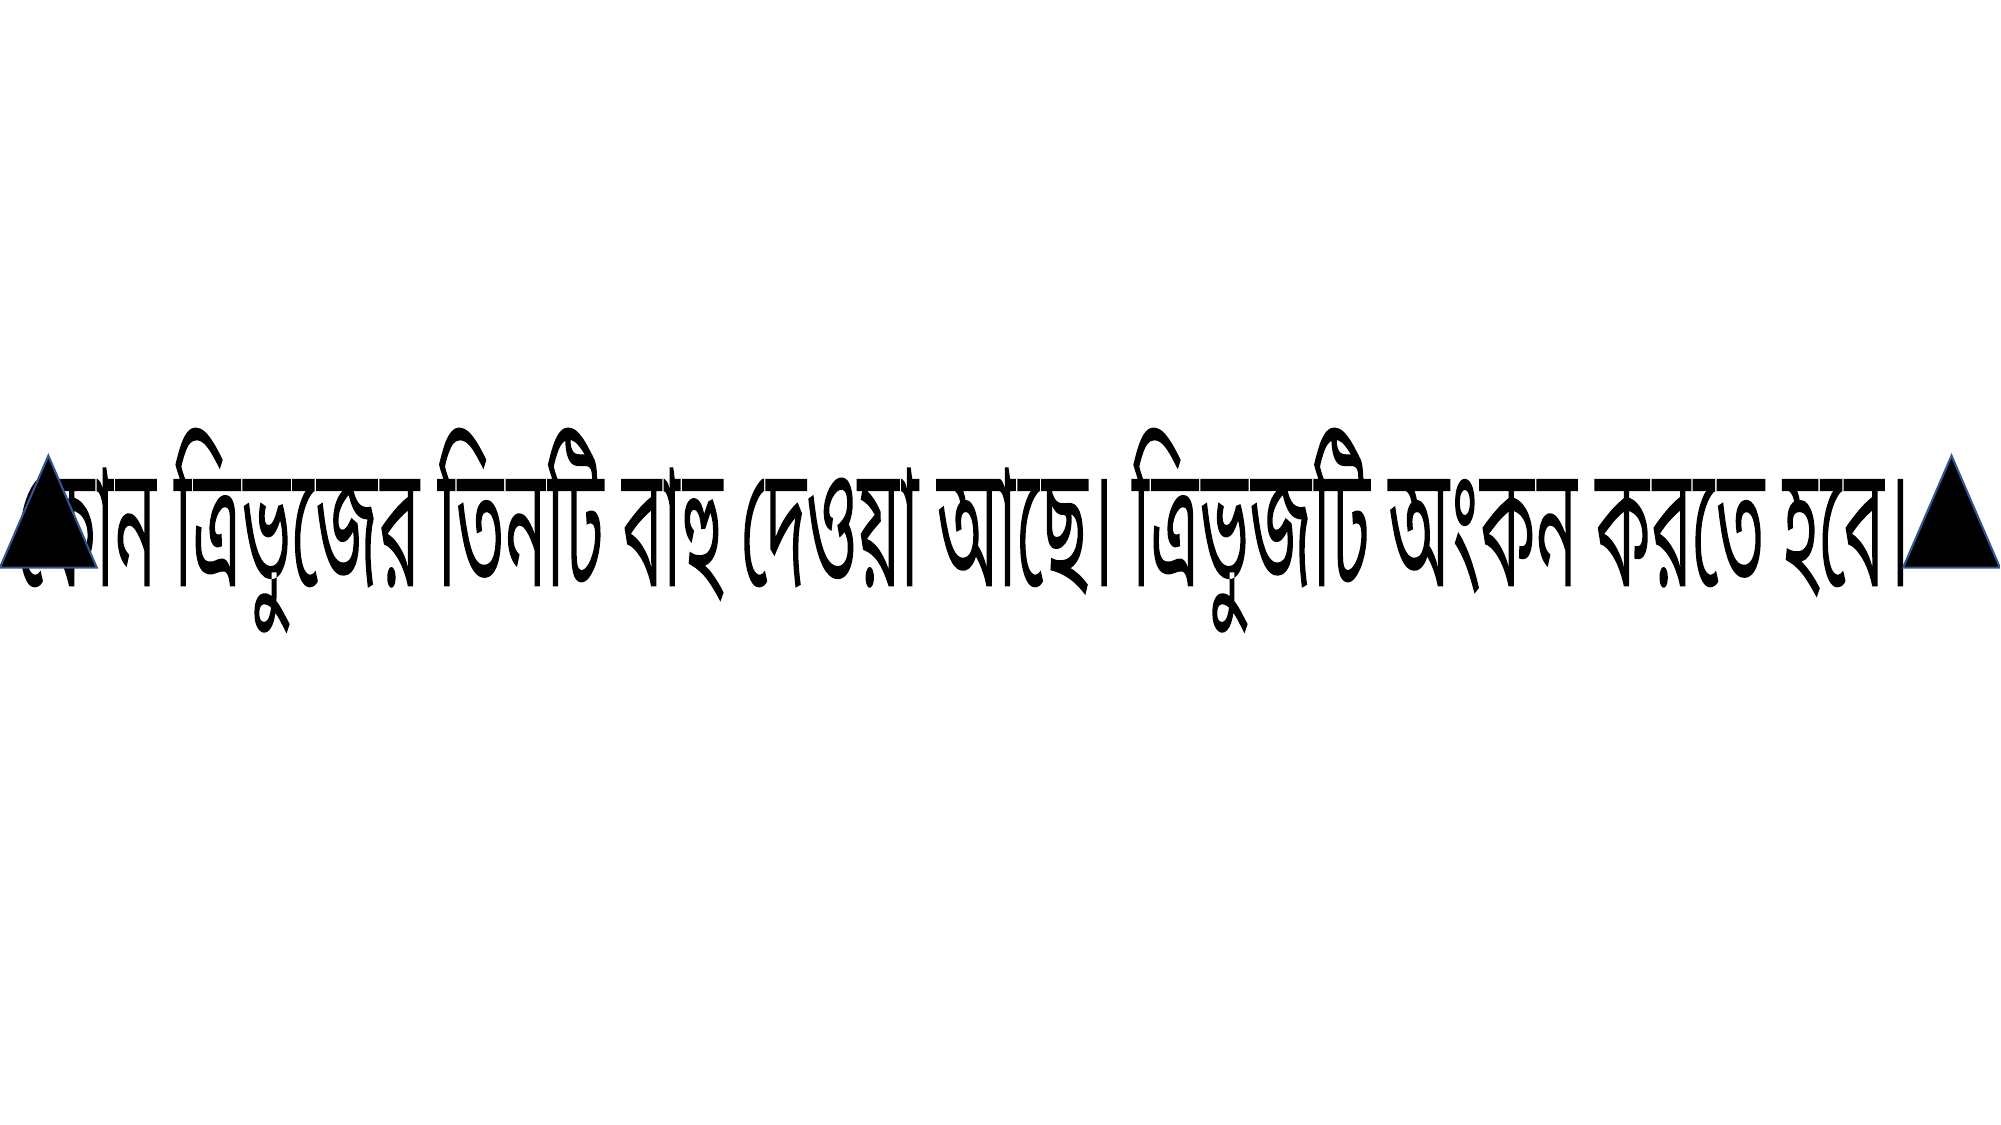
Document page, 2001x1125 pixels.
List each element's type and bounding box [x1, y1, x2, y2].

text_box [1901, 453, 2000, 569]
text_box [0, 453, 99, 569]
